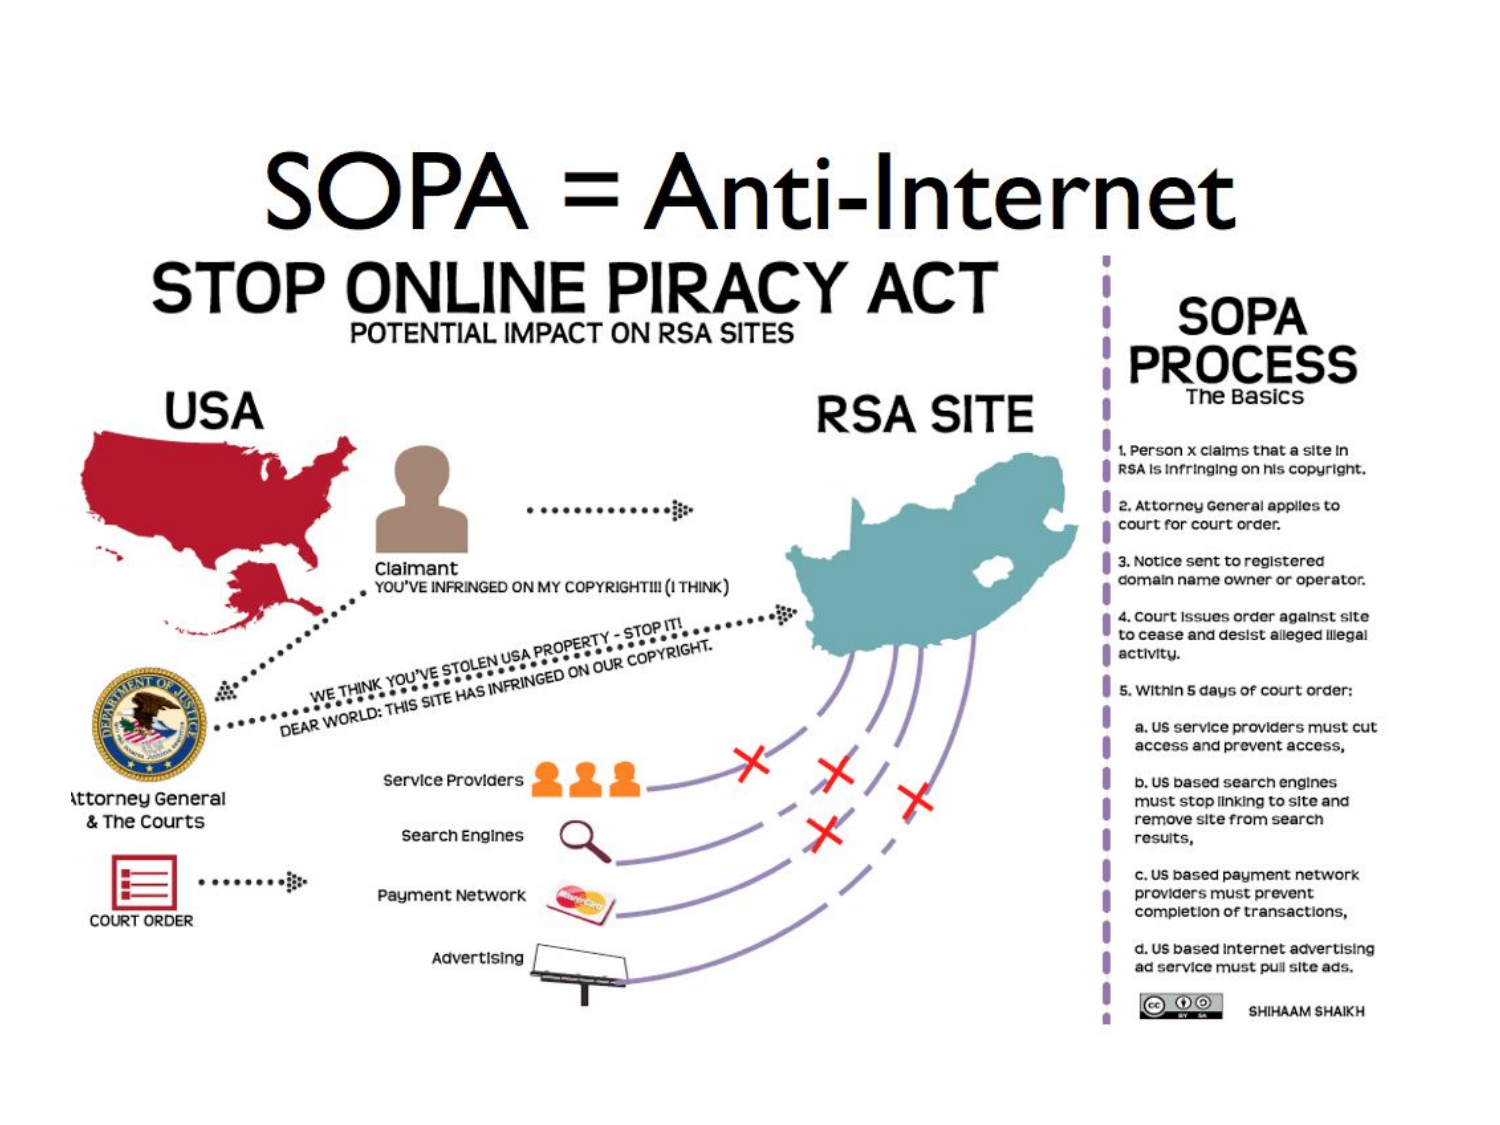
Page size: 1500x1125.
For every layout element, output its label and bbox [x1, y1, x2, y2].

list [71, 37, 1429, 1056]
